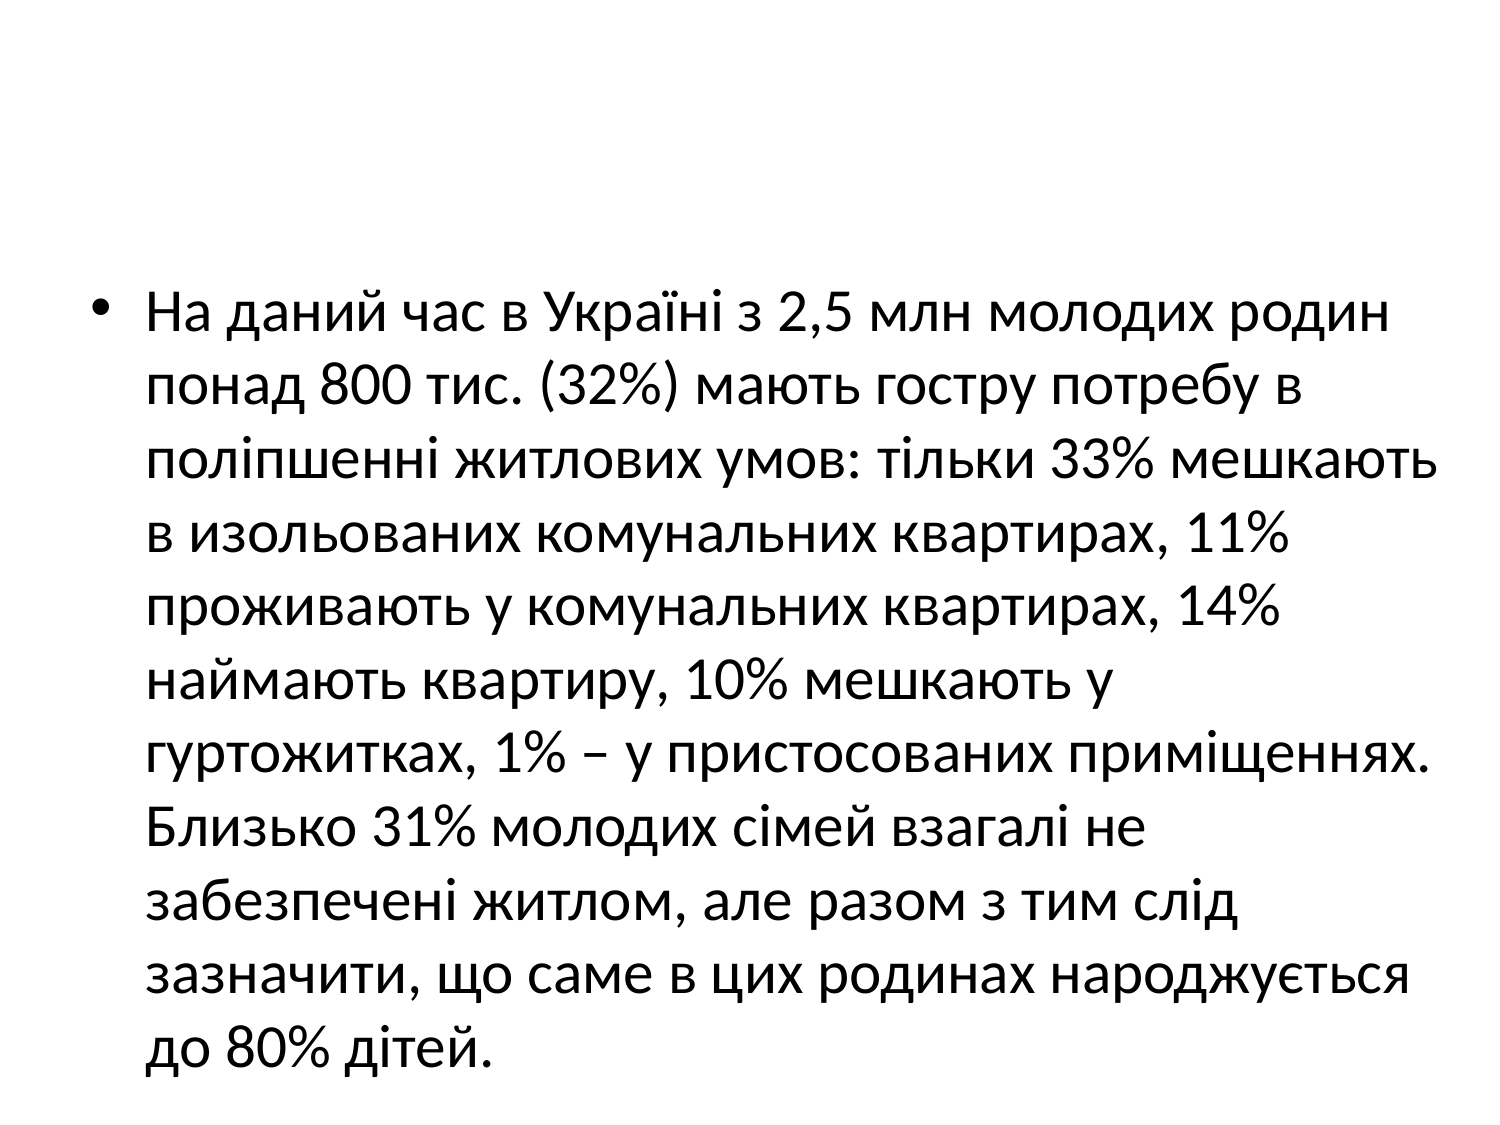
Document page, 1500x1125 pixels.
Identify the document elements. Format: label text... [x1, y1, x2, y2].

list На даний час в Україні з 2,5 млн молодих родин понад 800 тис. (32%) мають гостру потребу в поліпшенні житлових умов: тільки 33% мешкають в изольованих комунальних квартирах, 11% проживають у комунальних квартирах, 14% наймають квартиру, 10% мешкають у гуртожитках, 1% – у пристосованих приміщеннях. Близько 31% молодих сімей взагалі не забезпечені житлом, але разом з тим слід зазначити, що саме в цих родинах народжується до 80% дітей. [75, 262, 1471, 1094]
